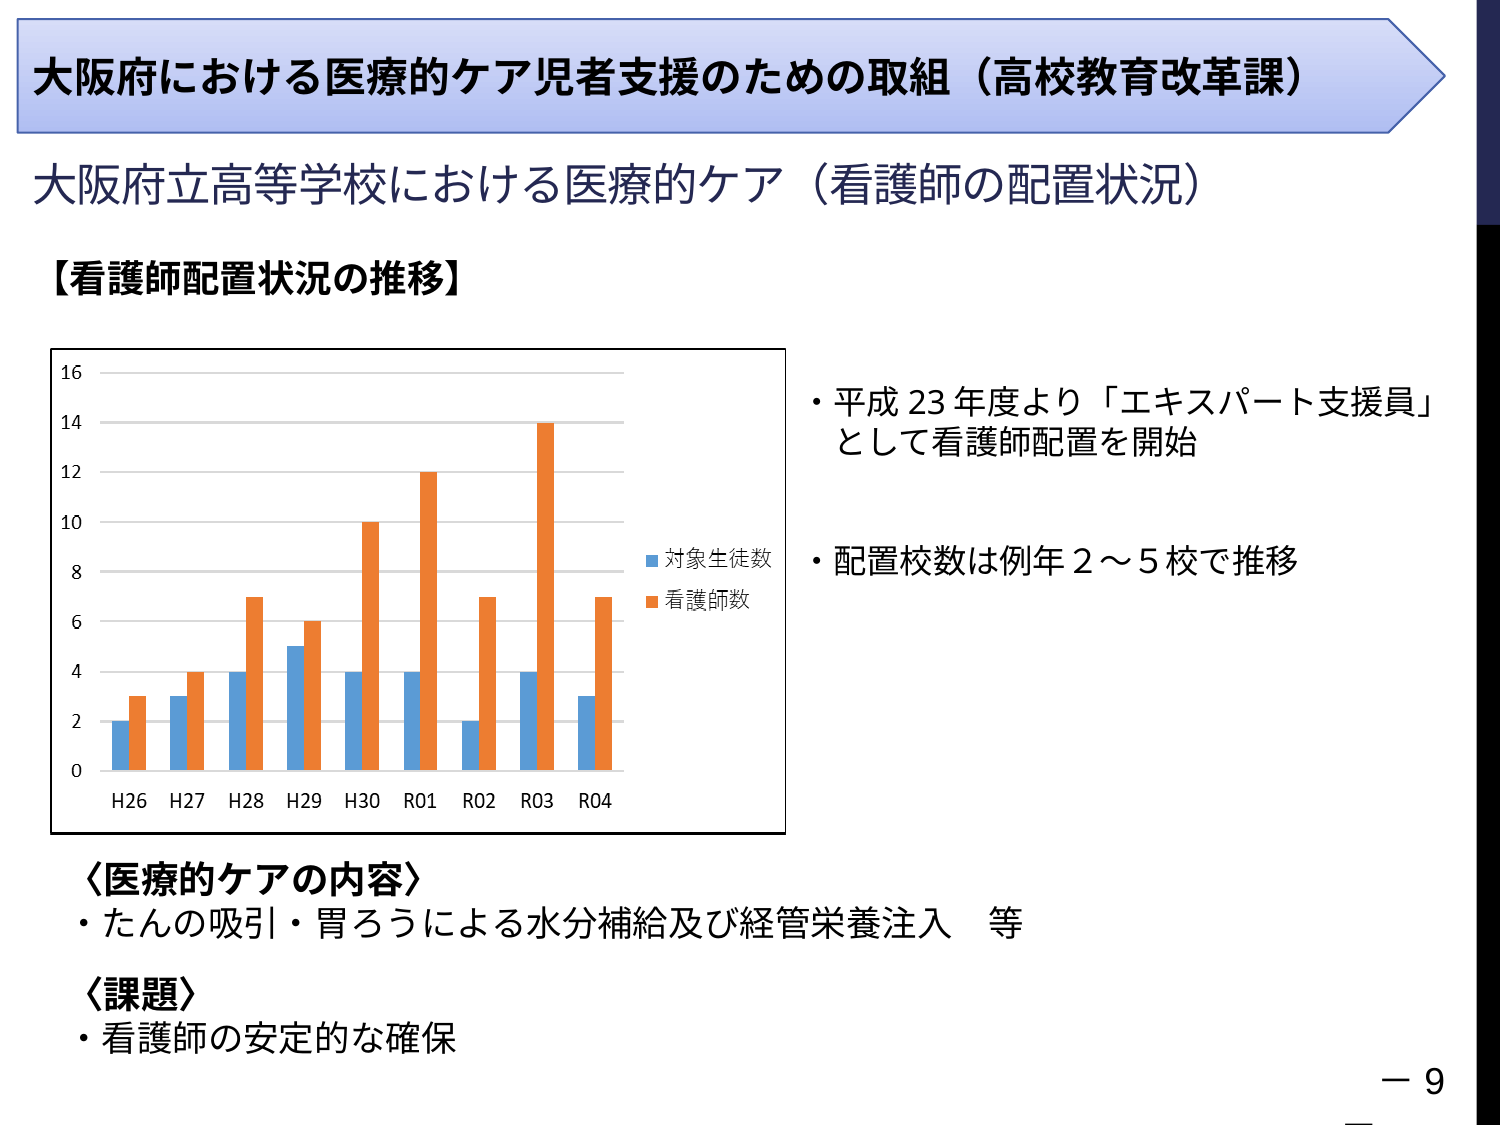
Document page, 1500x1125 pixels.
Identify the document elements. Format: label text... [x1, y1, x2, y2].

text_box 〈医療的ケアの内容〉 ・たんの吸引・胃ろうによる水分補給及び経管栄養注入 等 〈課題〉 ・看護師の安定的な確保 [51, 848, 1343, 1066]
text_box 大阪府における医療的ケア児者支援のための取組（高校教育改革課） [16, 18, 1446, 134]
title 大阪府立高等学校における医療的ケア（看護師の配置状況） [17, 135, 1343, 219]
text_box －9－ [1325, 1049, 1483, 1125]
picture [50, 347, 786, 835]
text_box 【看護師配置状況の推移】 [17, 247, 514, 308]
text_box ・平成23年度より「エキスパート支援員」 として看護師配置を開始 ・配置校数は例年２～５校で推移 [794, 373, 1469, 628]
